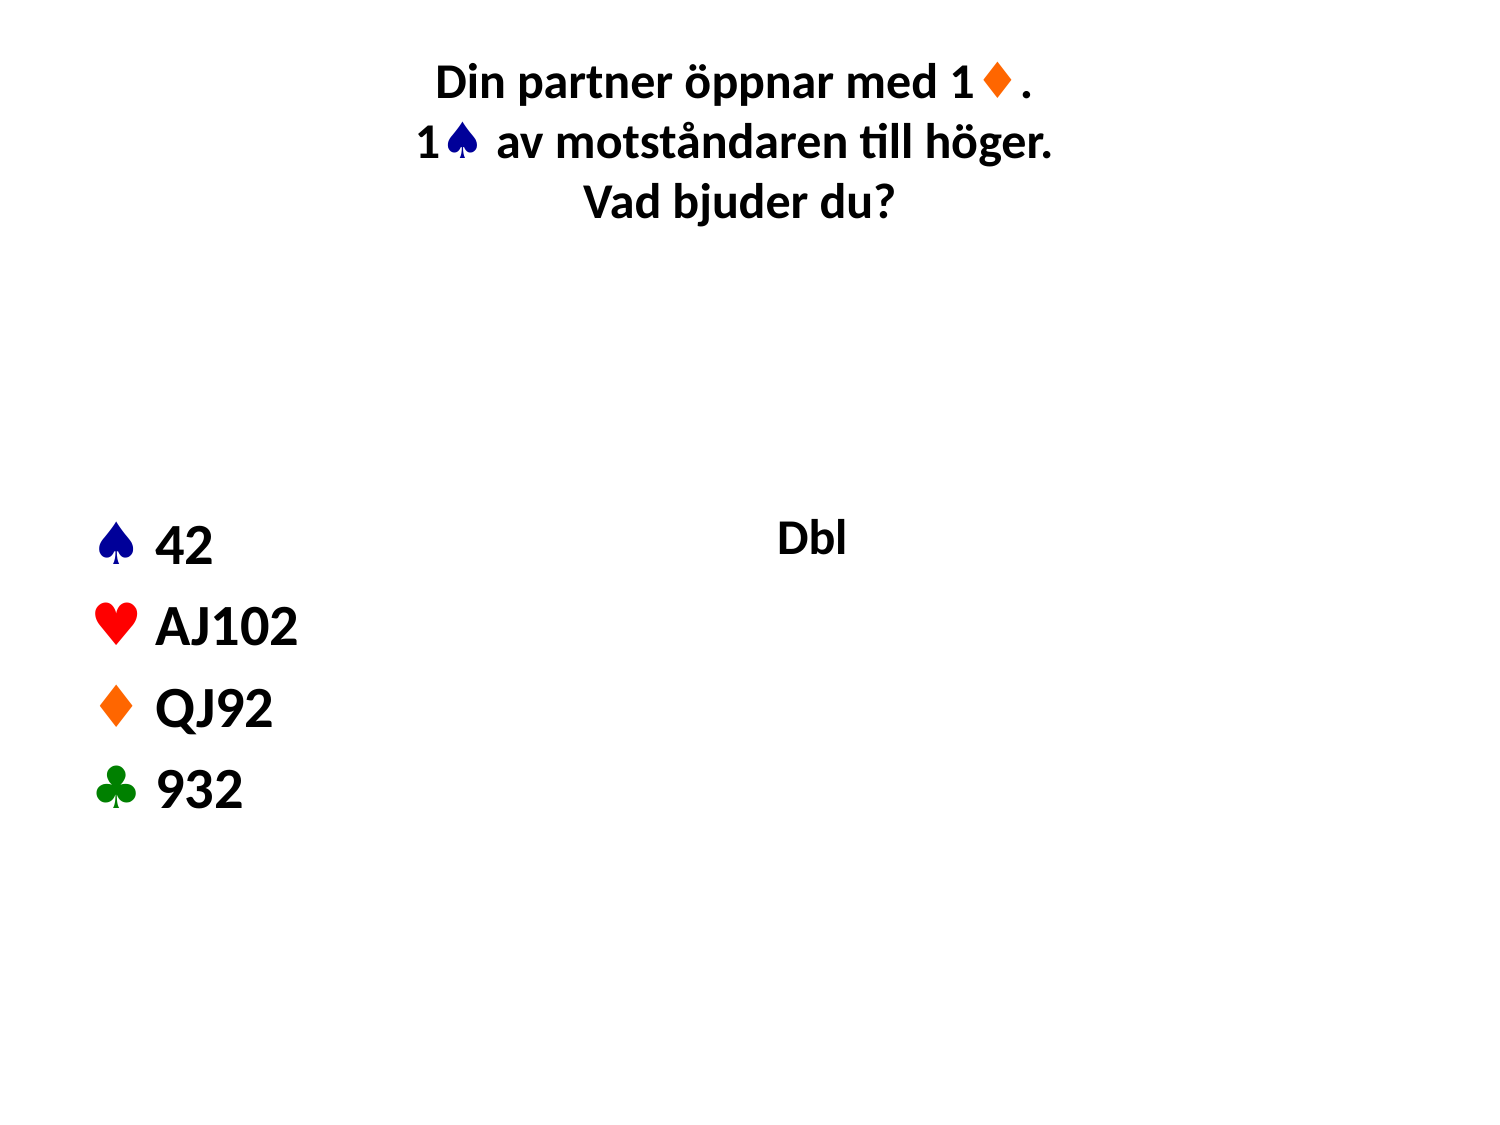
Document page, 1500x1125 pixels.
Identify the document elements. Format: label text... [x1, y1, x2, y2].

list Dbl [761, 356, 1425, 1005]
list ♠ 42 ♥ AJ102 ♦ QJ92 ♣ 932 [75, 356, 738, 1005]
title Din partner öppnar med 1♦. 1♠ av motståndaren till höger. Vad bjuder du? [64, 45, 1415, 233]
